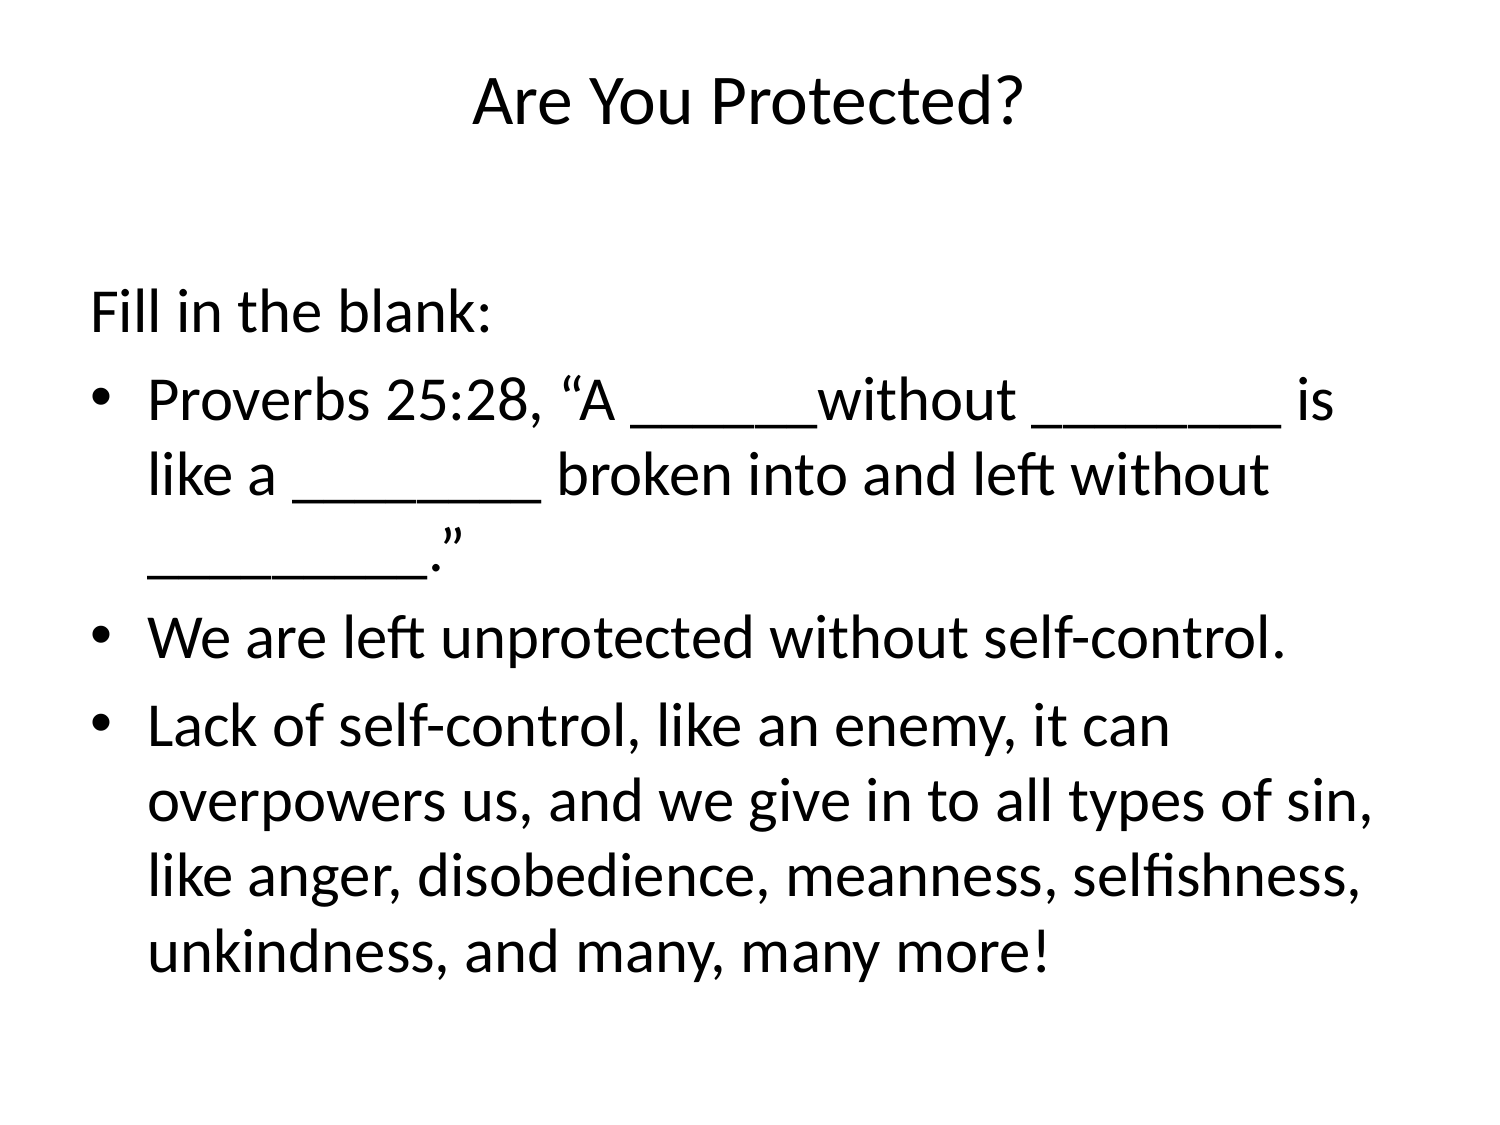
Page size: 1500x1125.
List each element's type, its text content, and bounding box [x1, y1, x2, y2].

list Fill in the blank: Proverbs 25:28, “A ______without ________ is like a ________ broken into and left without _________.” We are left unprotected without self-control. Lack of self-control, like an enemy, it can overpowers us, and we give in to all types of sin, like anger, disobedience, meanness, selfishness, unkindness, and many, many more! [75, 262, 1425, 1005]
title Are You Protected? [75, 45, 1425, 233]
